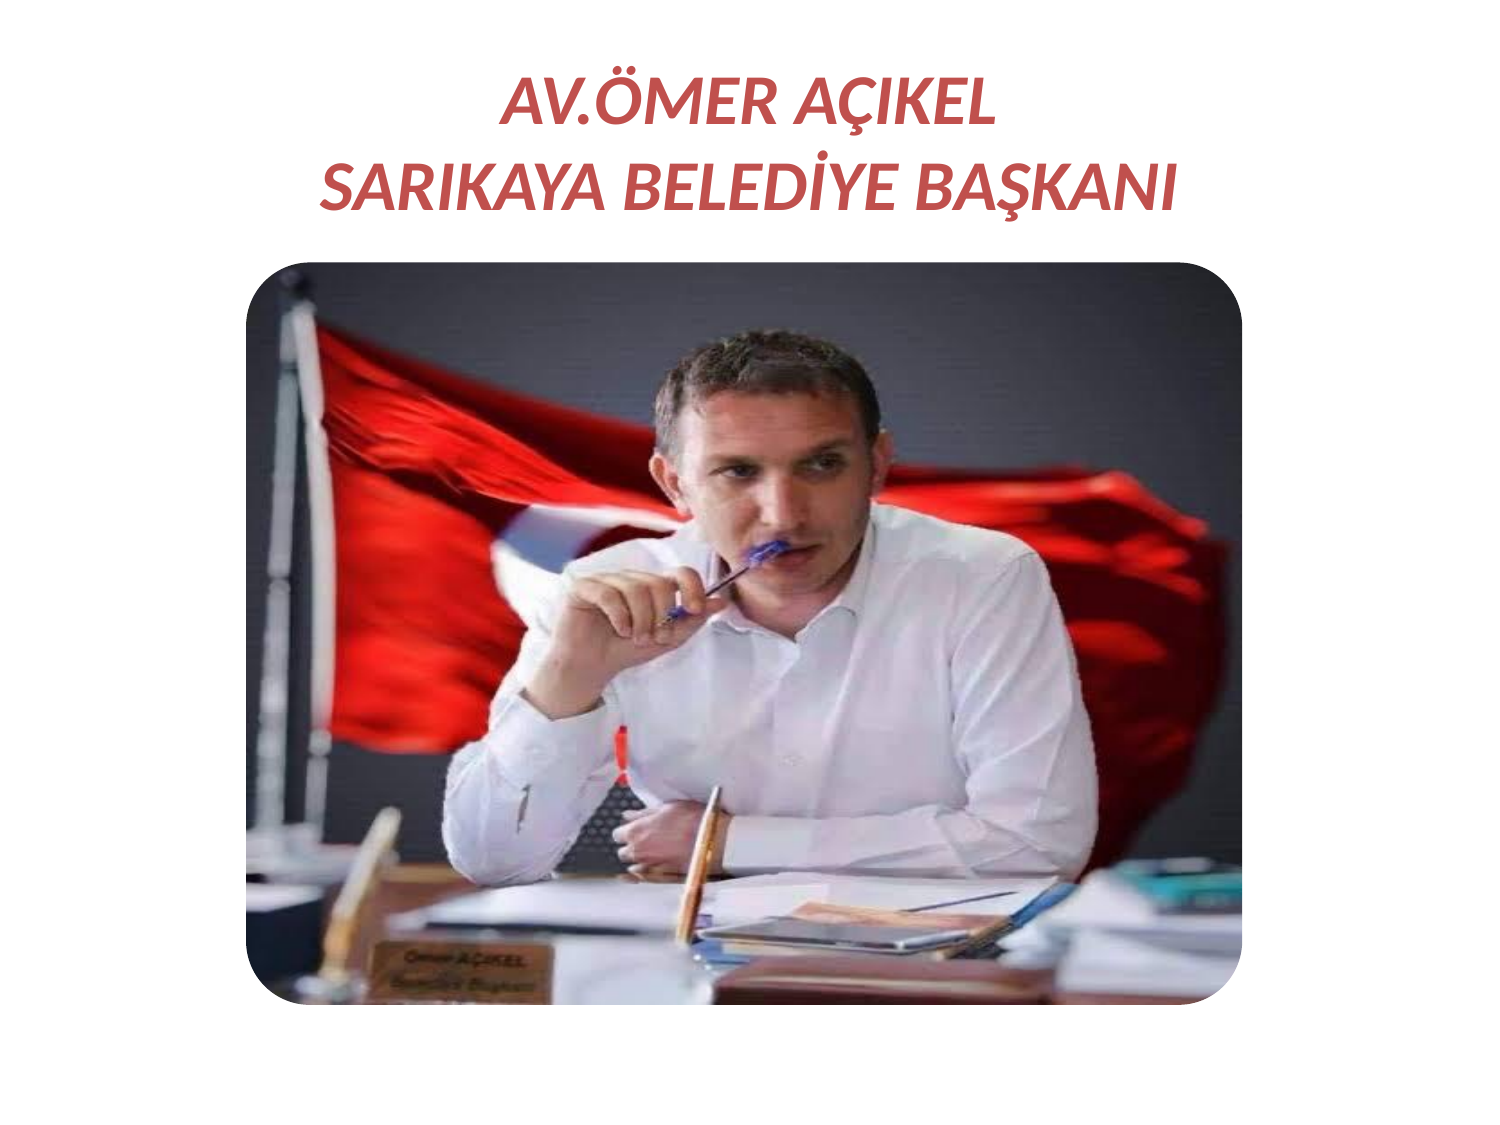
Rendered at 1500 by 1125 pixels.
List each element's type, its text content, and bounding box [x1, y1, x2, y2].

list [245, 262, 1243, 1006]
title AV.ÖMER AÇIKEL SARIKAYA BELEDİYE BAŞKANI [75, 45, 1425, 233]
